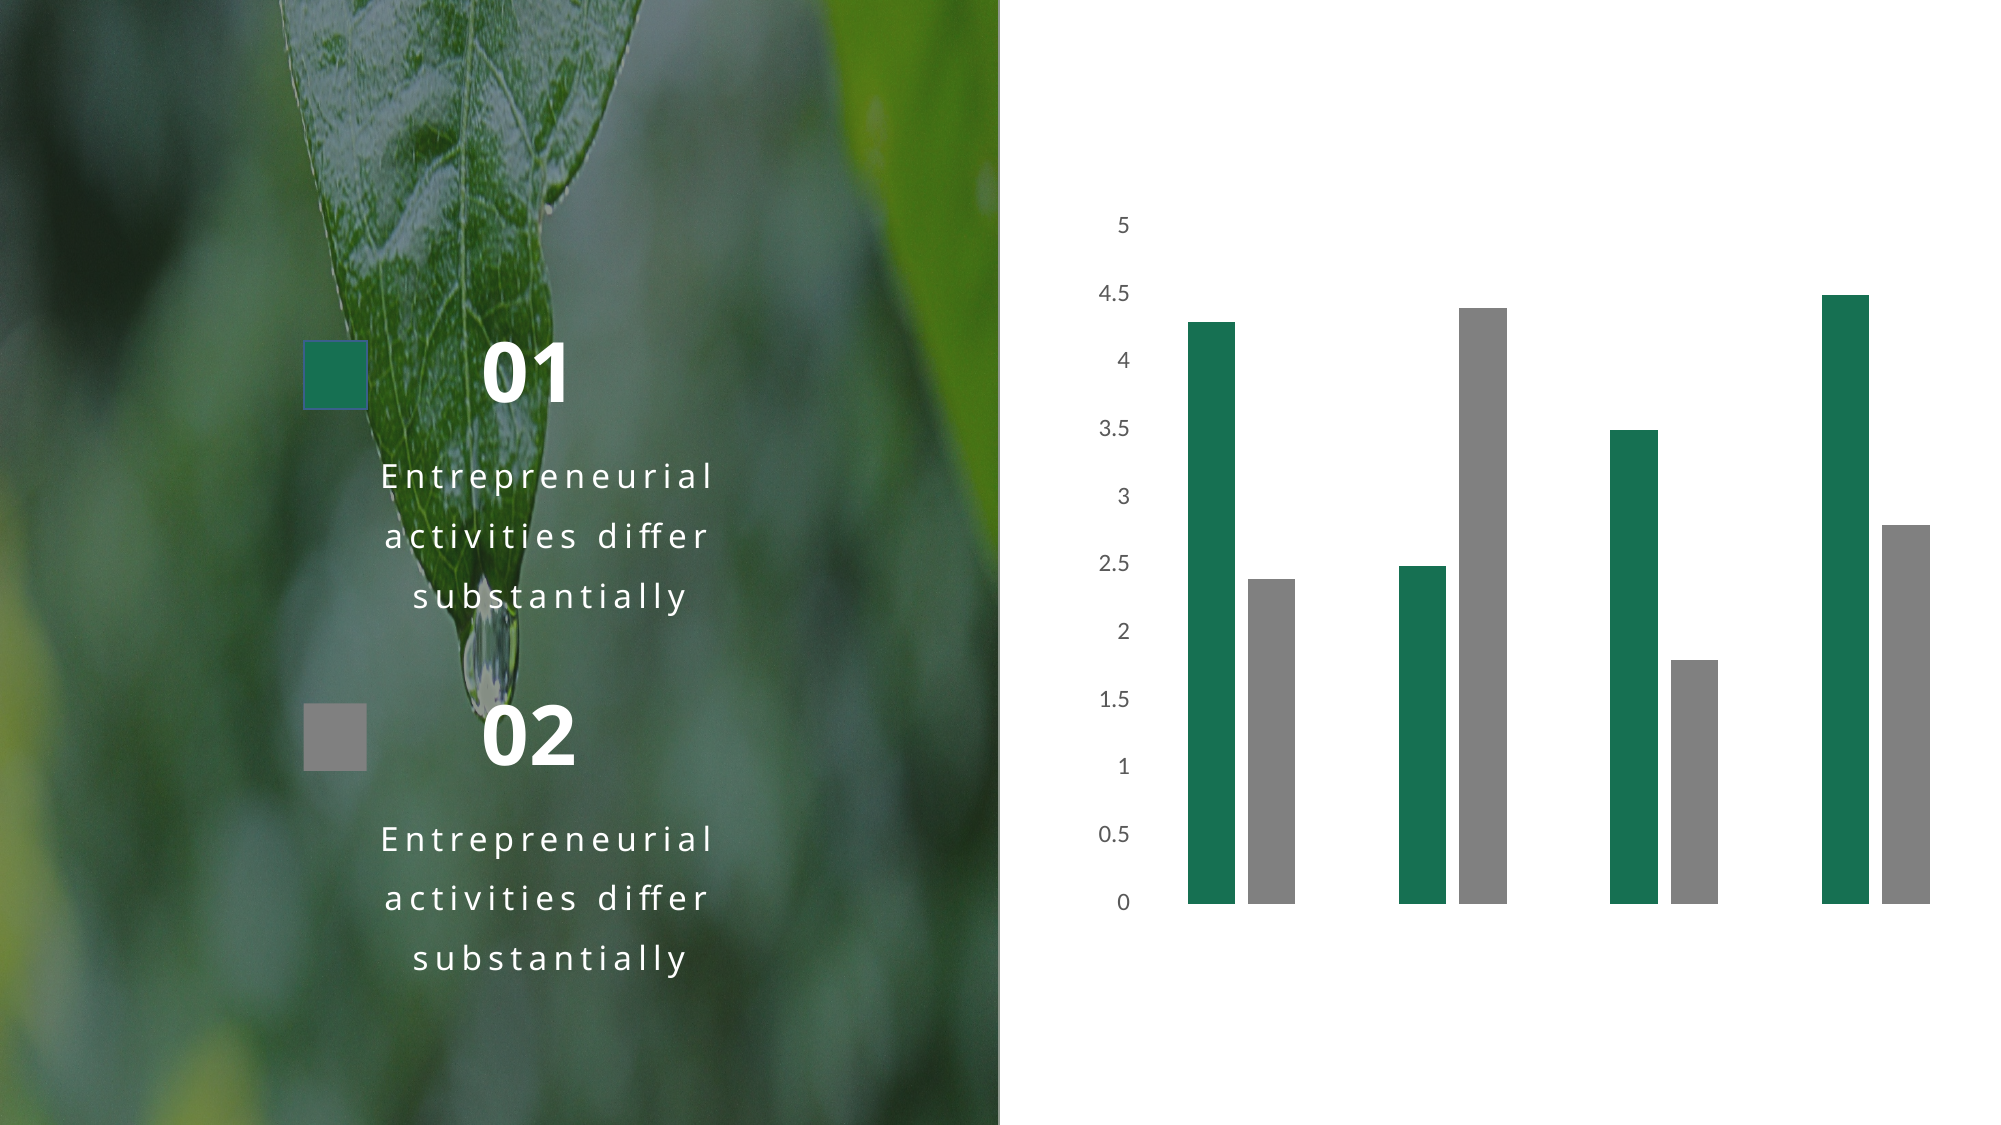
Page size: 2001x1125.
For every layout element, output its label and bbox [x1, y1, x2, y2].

chart [1080, 200, 2000, 932]
picture [0, 0, 998, 1125]
